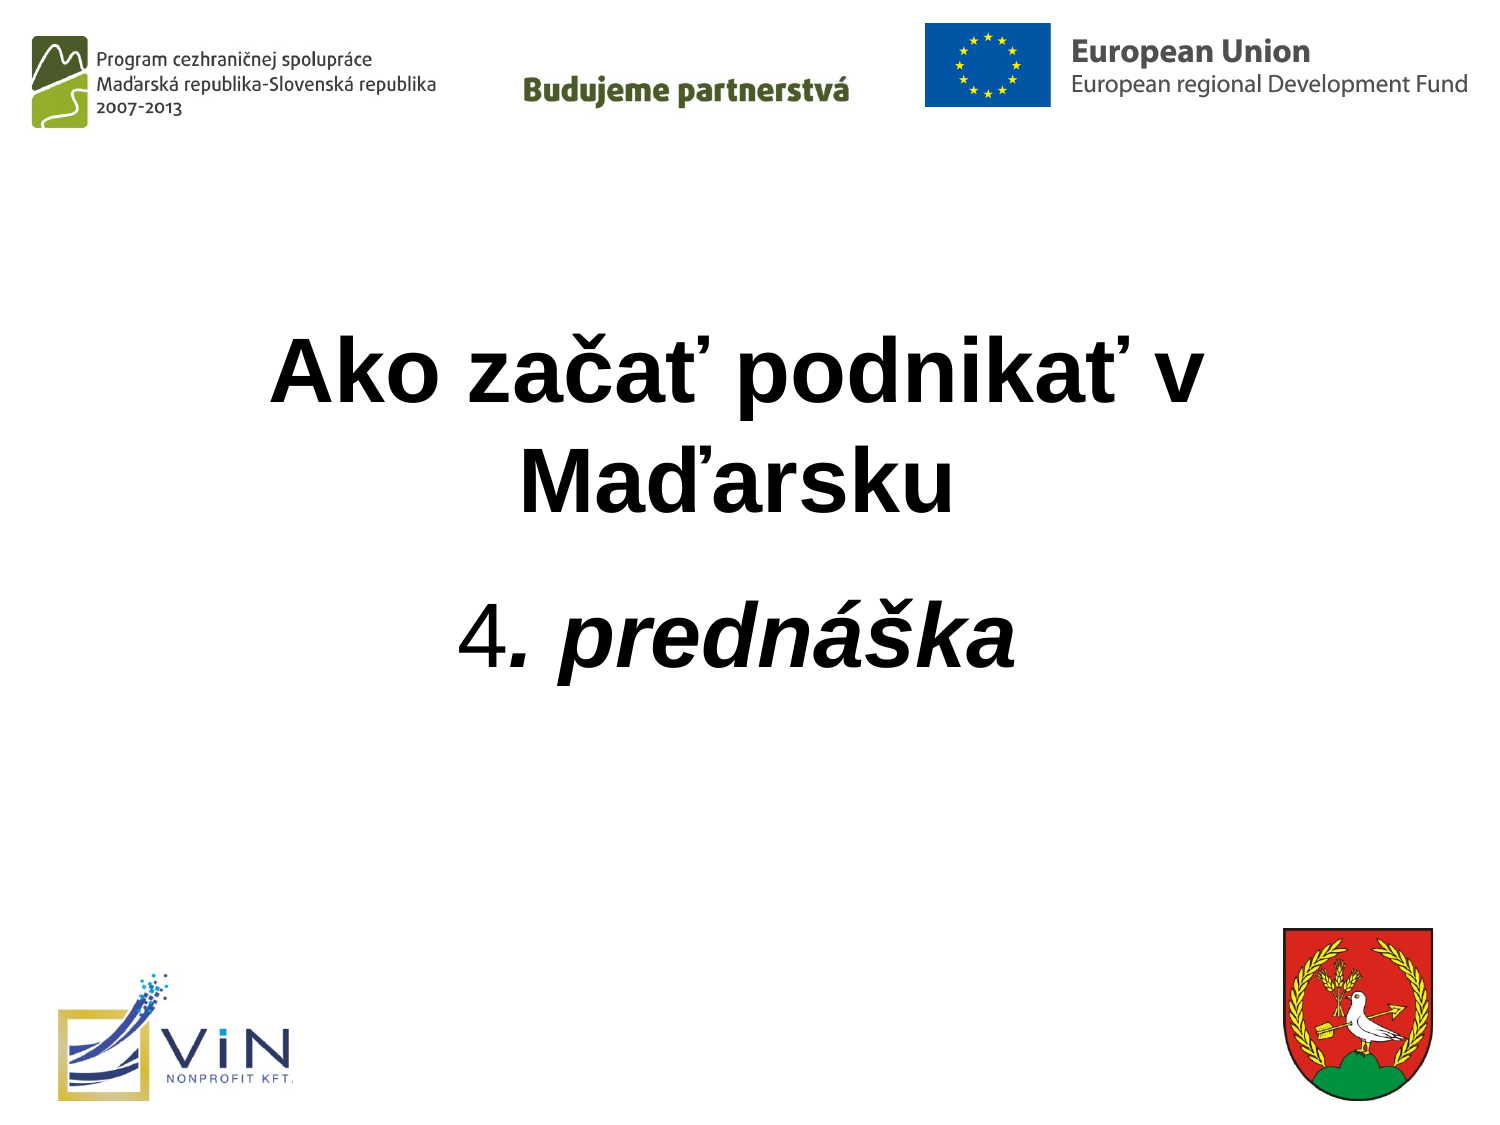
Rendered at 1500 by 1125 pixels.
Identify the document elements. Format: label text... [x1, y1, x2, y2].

picture [29, 36, 455, 139]
picture [34, 972, 294, 1102]
picture [925, 23, 1468, 109]
picture [1283, 928, 1434, 1102]
text_box Ako začať podnikať v Maďarsku 4. prednáška [100, 231, 1376, 811]
picture [501, 61, 881, 118]
